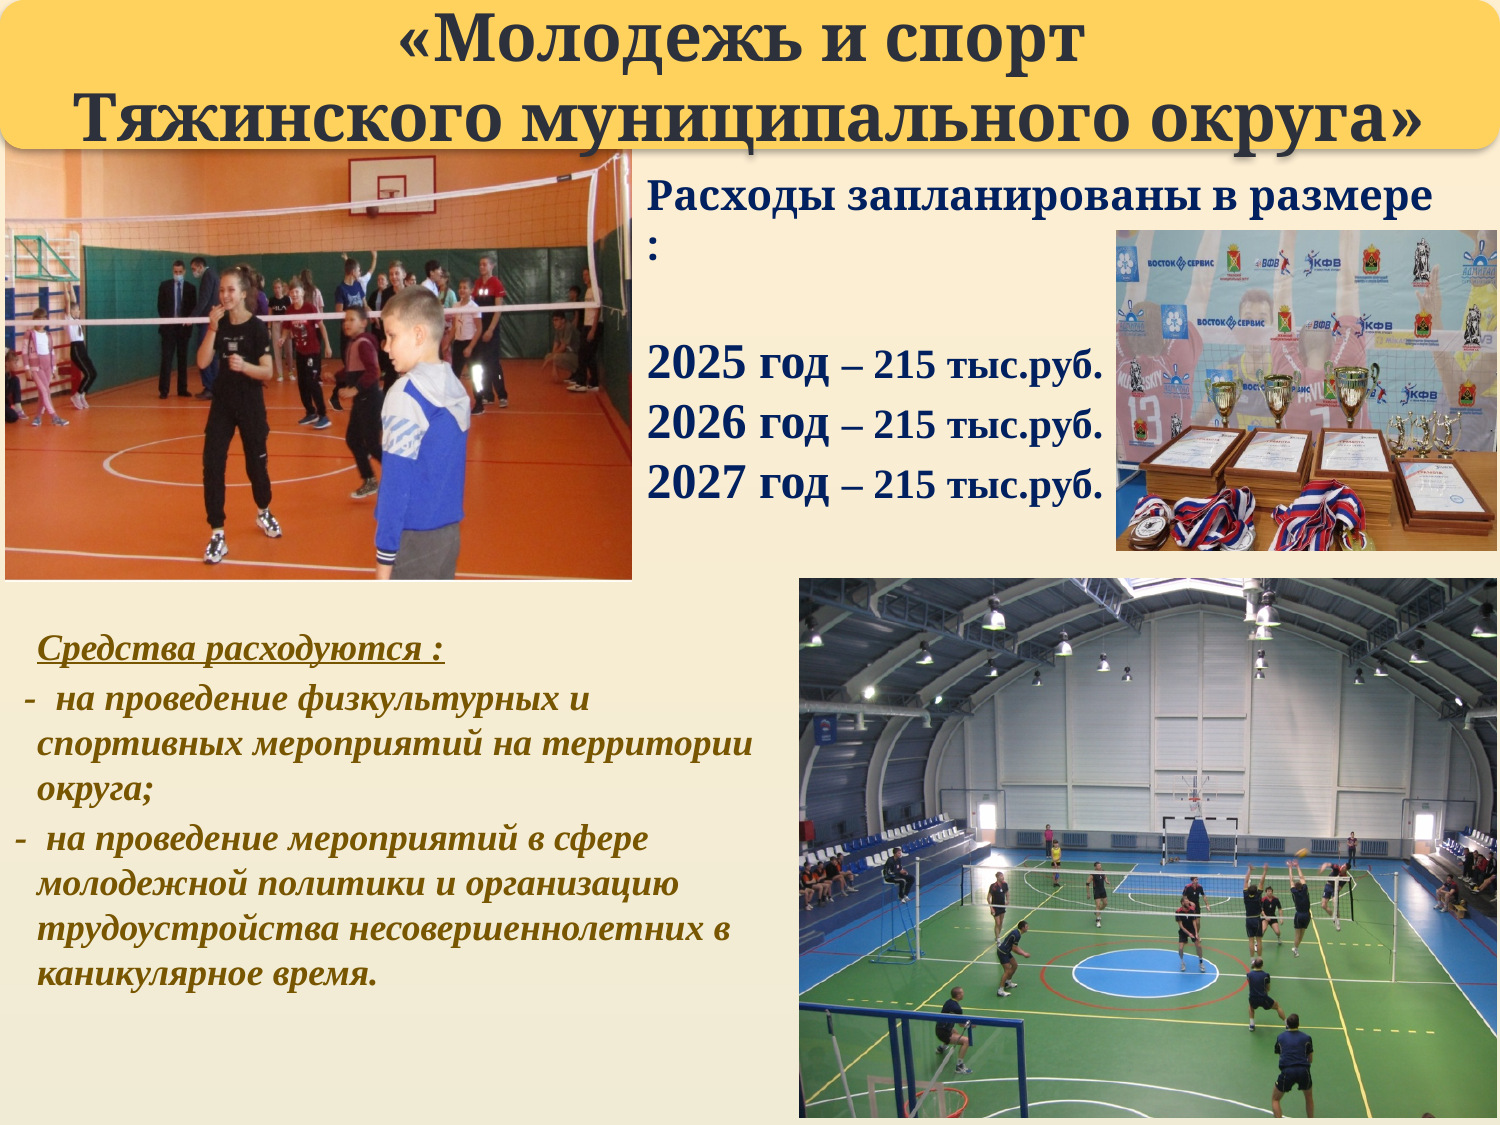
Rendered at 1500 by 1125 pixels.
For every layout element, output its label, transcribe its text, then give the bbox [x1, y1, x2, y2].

text_box Расходы запланированы в размере : 2025 год – 215 тыс.руб. 2026 год – 215 тыс.руб. 2027 год – 215 тыс.руб. [675, 160, 1459, 566]
picture [5, 15, 633, 582]
picture [1115, 230, 1497, 551]
text_box Средства расходуются : - на проведение физкультурных и спортивных мероприятий на территории округа; - на проведение мероприятий в сфере молодежной политики и организацию трудоустройства несовершеннолетних в каникулярное время. [0, 565, 809, 1071]
picture [799, 577, 1497, 1118]
text_box «Молодежь и спорт Тяжинского муниципального округа» [0, 0, 1500, 152]
